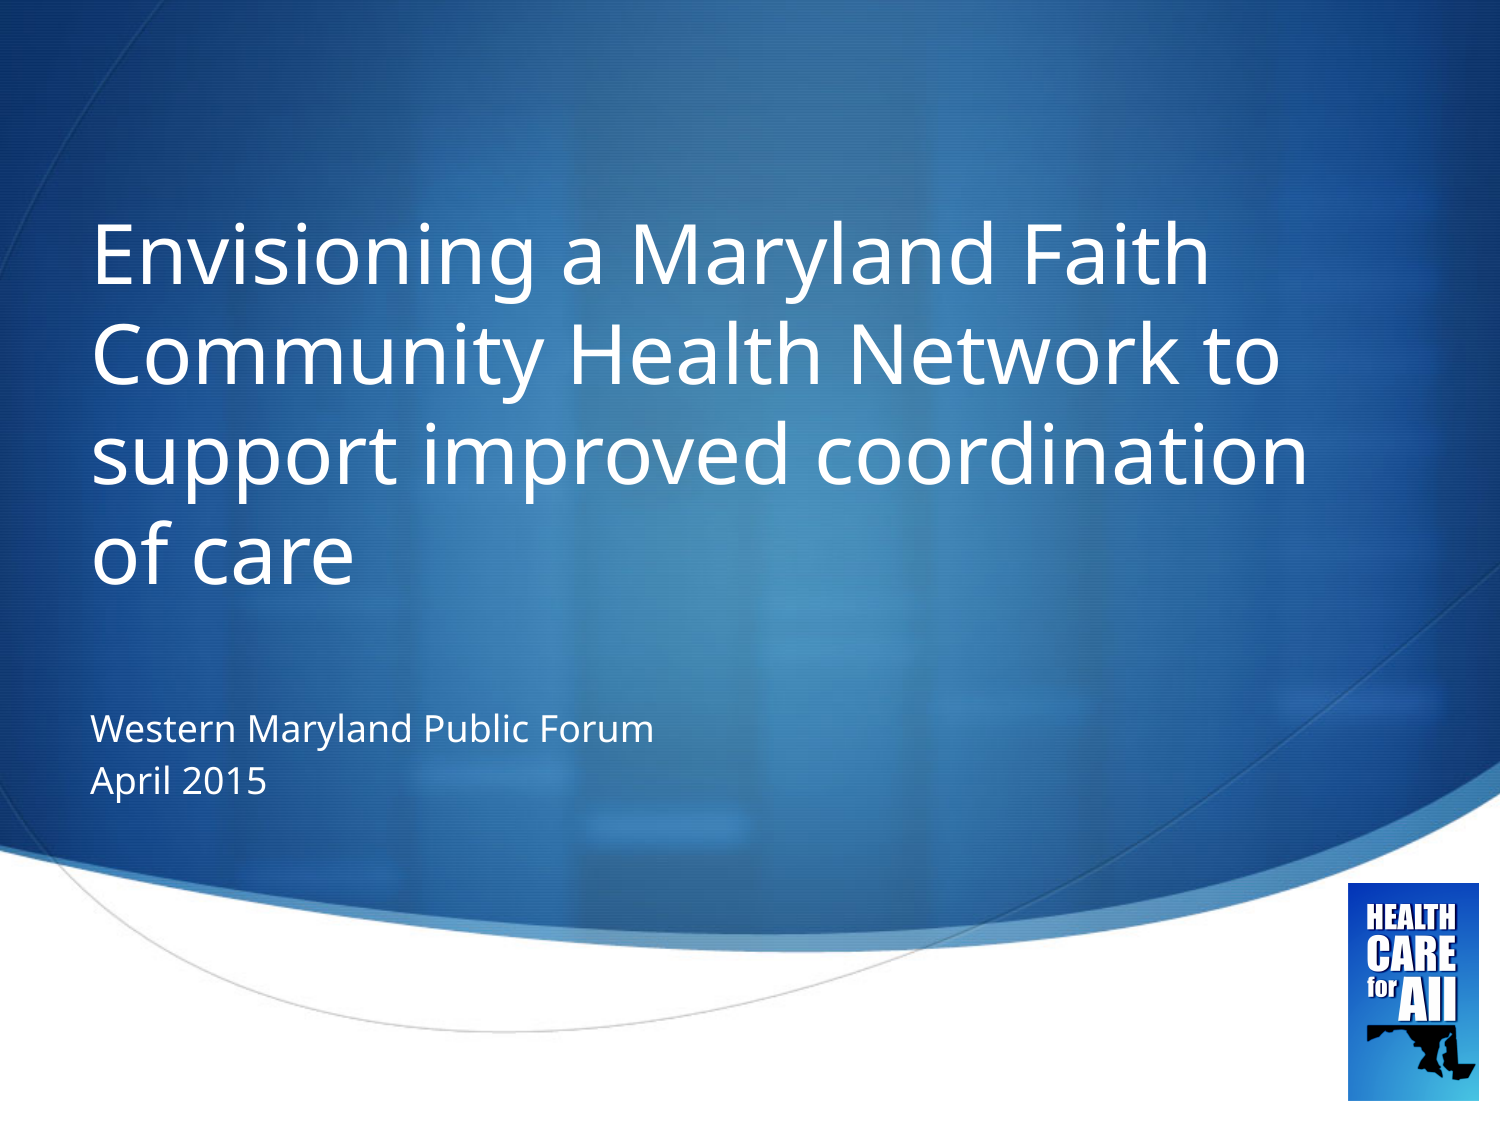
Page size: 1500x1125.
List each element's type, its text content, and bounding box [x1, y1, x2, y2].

title Envisioning a Maryland Faith Community Health Network to support improved coordination of care [75, 285, 1425, 602]
picture [0, 0, 1500, 1125]
subtitle Western Maryland Public Forum April 2015 [75, 705, 1425, 881]
